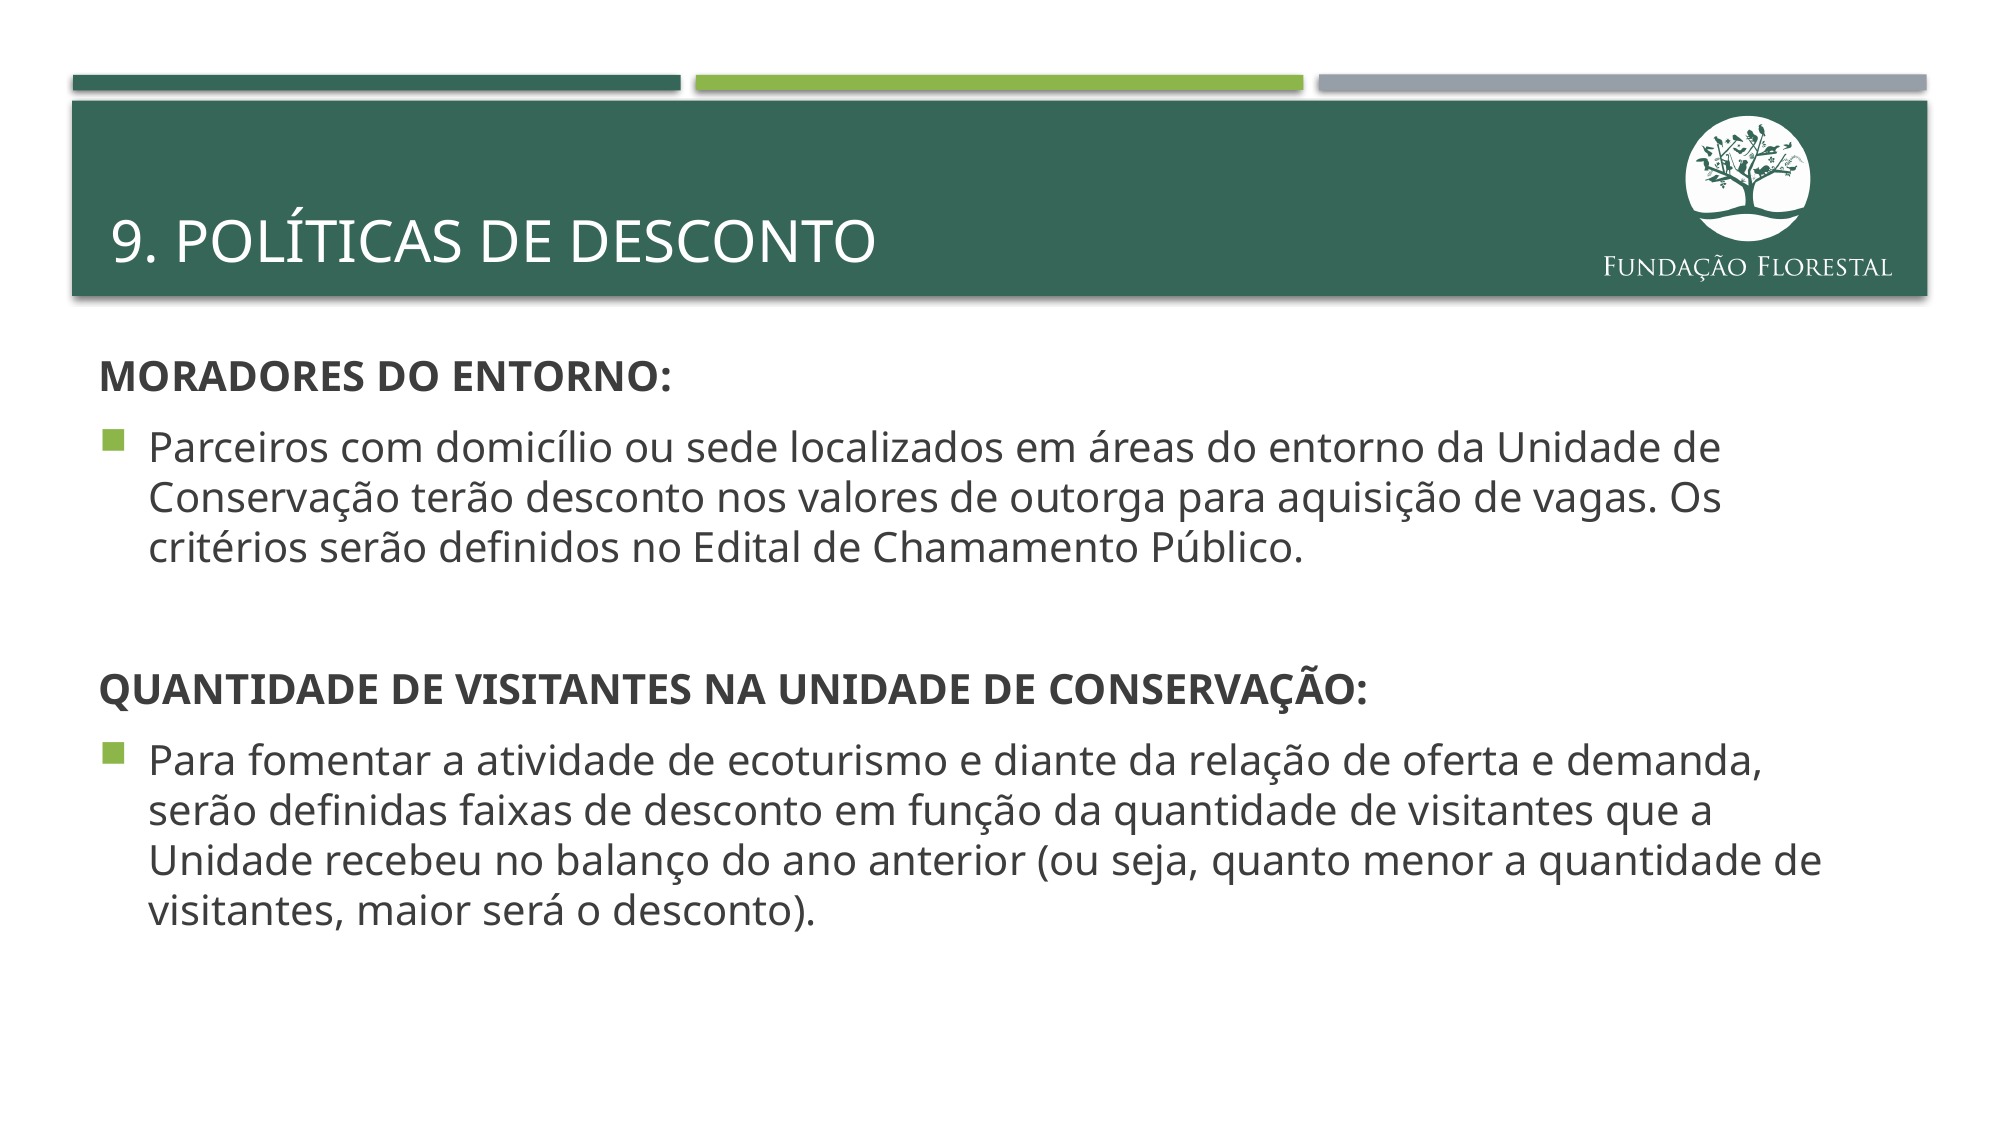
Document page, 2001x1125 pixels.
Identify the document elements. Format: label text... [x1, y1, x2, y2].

title 9. POLÍTICAS DE DESCONTO [95, 115, 1593, 282]
list MORADORES DO ENTORNO: Parceiros com domicílio ou sede localizados em áreas do entorno da Unidade de Conservação terão desconto nos valores de outorga para aquisição de vagas. Os critérios serão definidos no Edital de Chamamento Público. QUANTIDADE DE VISITANTES NA UNIDADE DE CONSERVAÇÃO: Para fomentar a atividade de ecoturismo e diante da relação de oferta e demanda, serão definidas faixas de desconto em função da quantidade de visitantes que a Unidade recebeu no balanço do ano anterior (ou seja, quanto menor a quantidade de visitantes, maior será o desconto). [83, 301, 1896, 1125]
title 9. POLÍTICAS DE DESCONTO [1900, 115, 1905, 282]
picture [1598, 111, 1897, 285]
